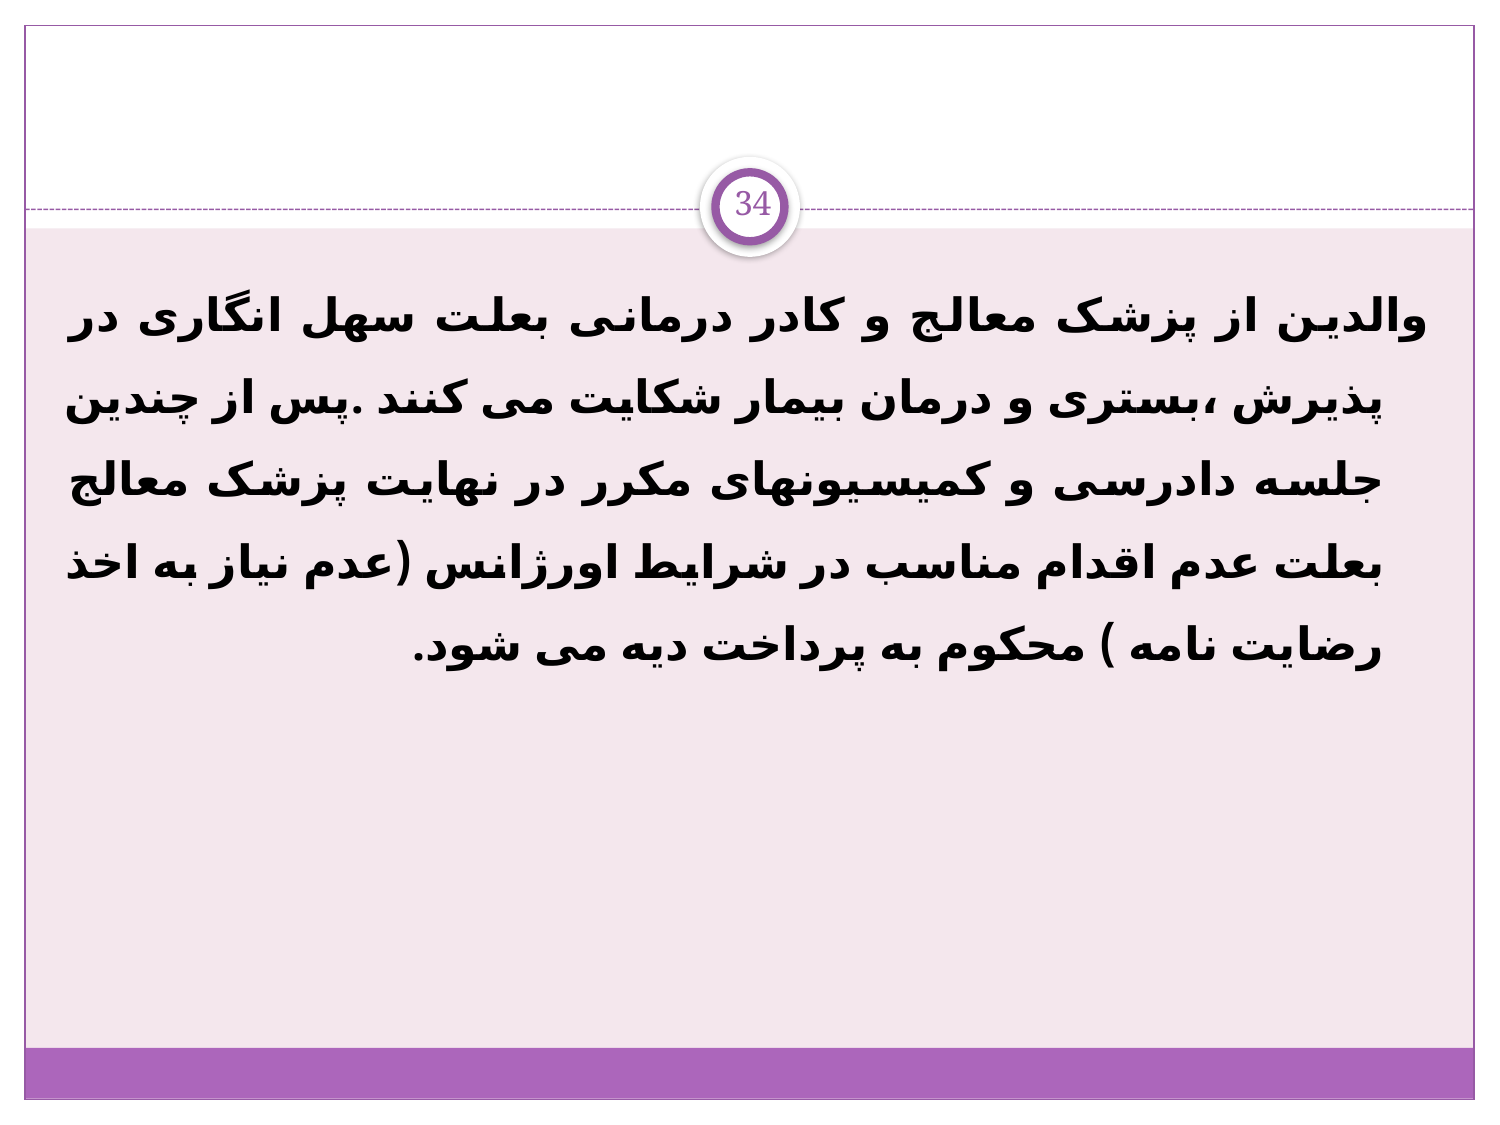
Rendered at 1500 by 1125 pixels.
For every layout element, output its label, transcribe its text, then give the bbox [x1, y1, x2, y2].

slide_number 34 [715, 168, 791, 241]
list والدین از پزشک معالج و کادر درمانی بعلت سهل انگاری در پذیرش ،بستری و درمان بیمار شکایت می کنند .پس از چندین جلسه دادرسی و کمیسیونهای مکرر در نهایت پزشک معالج بعلت عدم اقدام مناسب در شرایط اورژانس (عدم نیاز به اخذ رضایت نامه ) محکوم به پرداخت دیه می شود. [49, 250, 1445, 1001]
